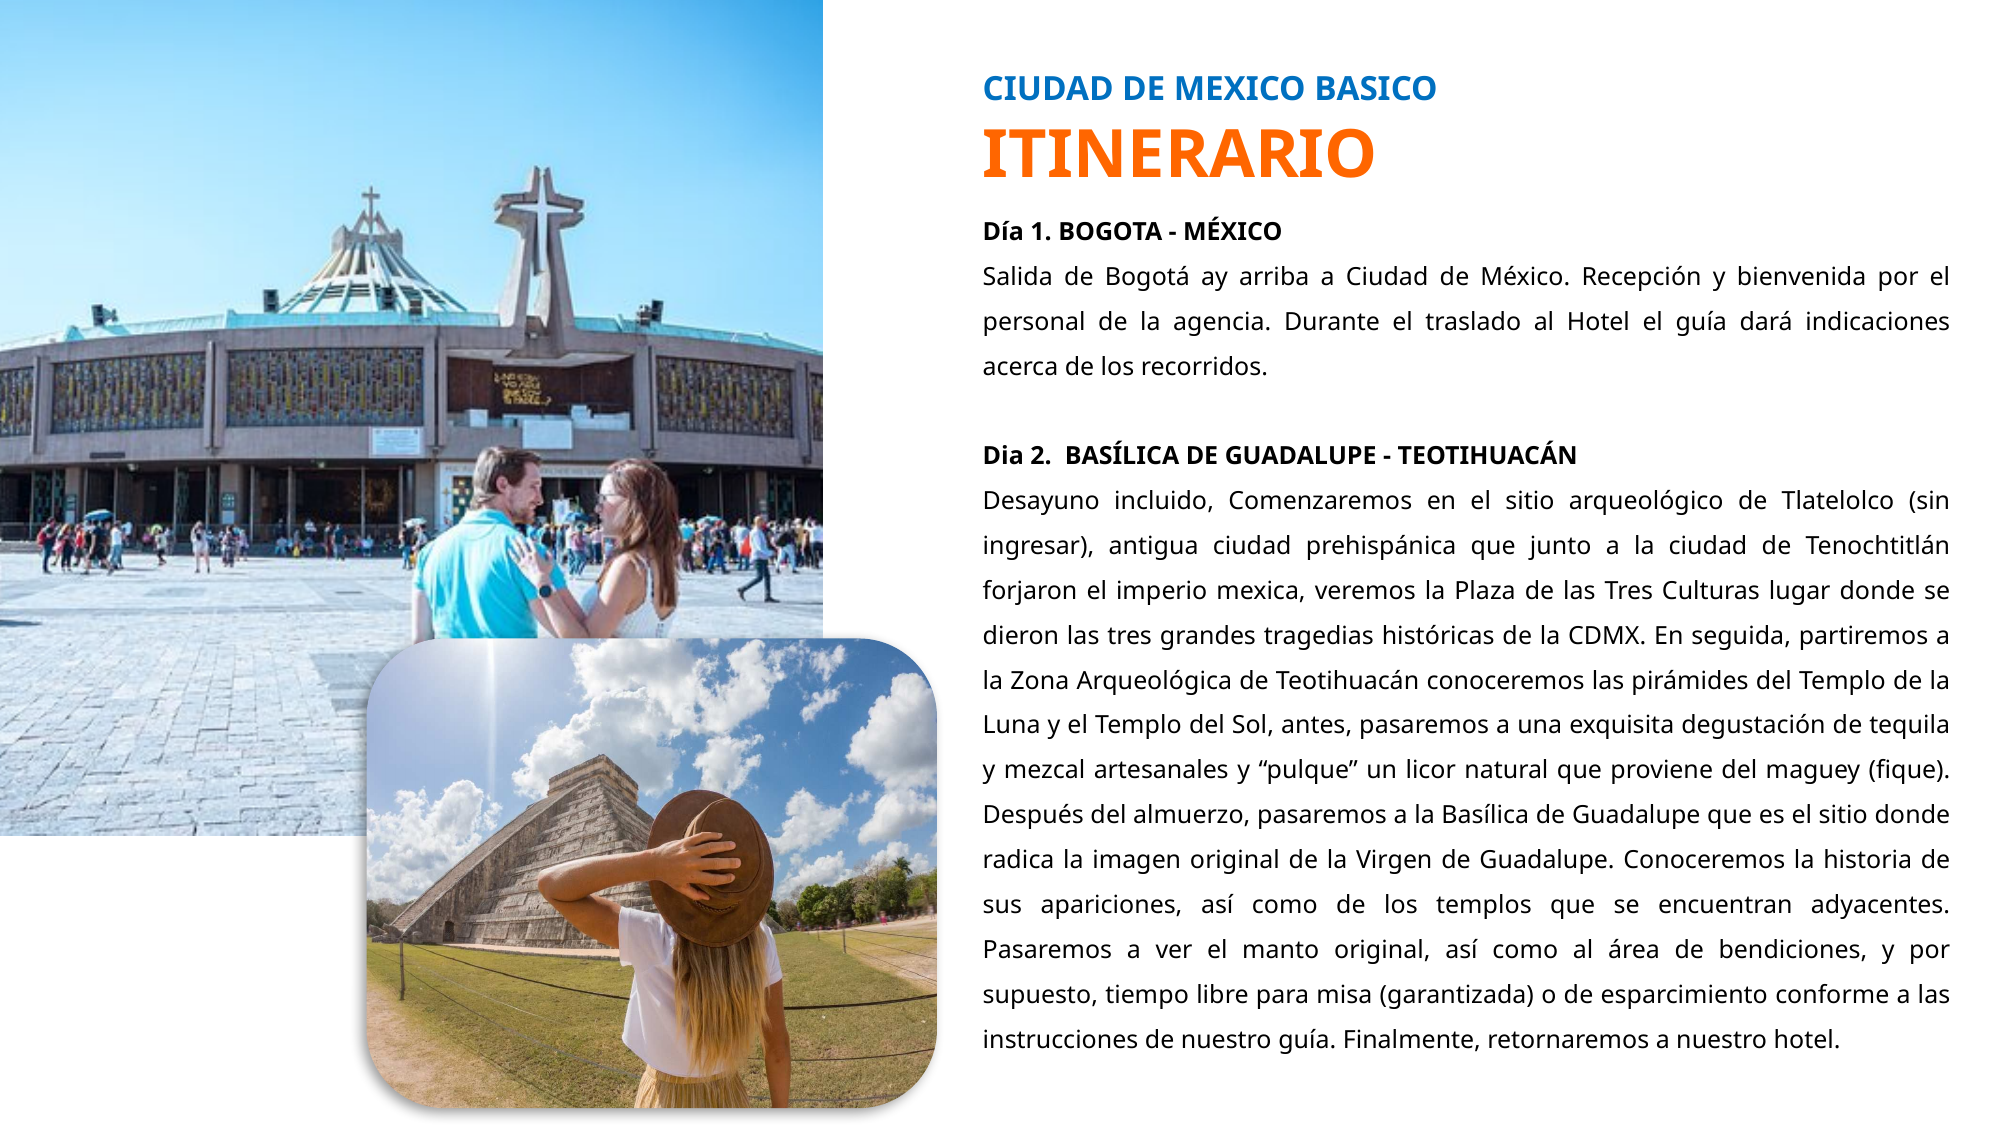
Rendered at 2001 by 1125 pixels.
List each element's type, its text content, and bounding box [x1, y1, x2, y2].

text_box CIUDAD DE MEXICO BASICO [967, 59, 1686, 115]
picture [0, 0, 938, 1109]
text_box ITINERARIO [967, 103, 1735, 193]
text_box Día 1. BOGOTA - MÉXICO Salida de Bogotá ay arriba a Ciudad de México. Recepción y bienvenida por el personal de la agencia. Durante el traslado al Hotel el guía dará indicaciones acerca de los recorridos. Dia 2. BASÍLICA DE GUADALUPE - TEOTIHUACÁN Desayuno incluido, Comenzaremos en el sitio arqueológico de Tlatelolco (sin ingresar), antigua ciudad prehispánica que junto a la ciudad de Tenochtitlán forjaron el imperio mexica, veremos la Plaza de las Tres Culturas lugar donde se dieron las tres grandes tragedias históricas de la CDMX. En seguida, partiremos a la Zona Arqueológica de Teotihuacán conoceremos las pirámides del Templo de la Luna y el Templo del Sol, antes, pasaremos a una exquisita degustación de tequila y mezcal artesanales y “pulque” un licor natural que proviene del maguey (fique). Después del almuerzo, pasaremos a la Basílica de Guadalupe que es el sitio donde radica la imagen original de la Virgen de Guadalupe. Conoceremos la historia de sus apariciones, así como de los templos que se encuentran adyacentes. Pasaremos a ver el manto original, así como al área de bendiciones, y por supuesto, tiempo libre para misa (garantizada) o de esparcimiento conforme a las instrucciones de nuestro guía. Finalmente, retornaremos a nuestro hotel. [967, 193, 1967, 1061]
